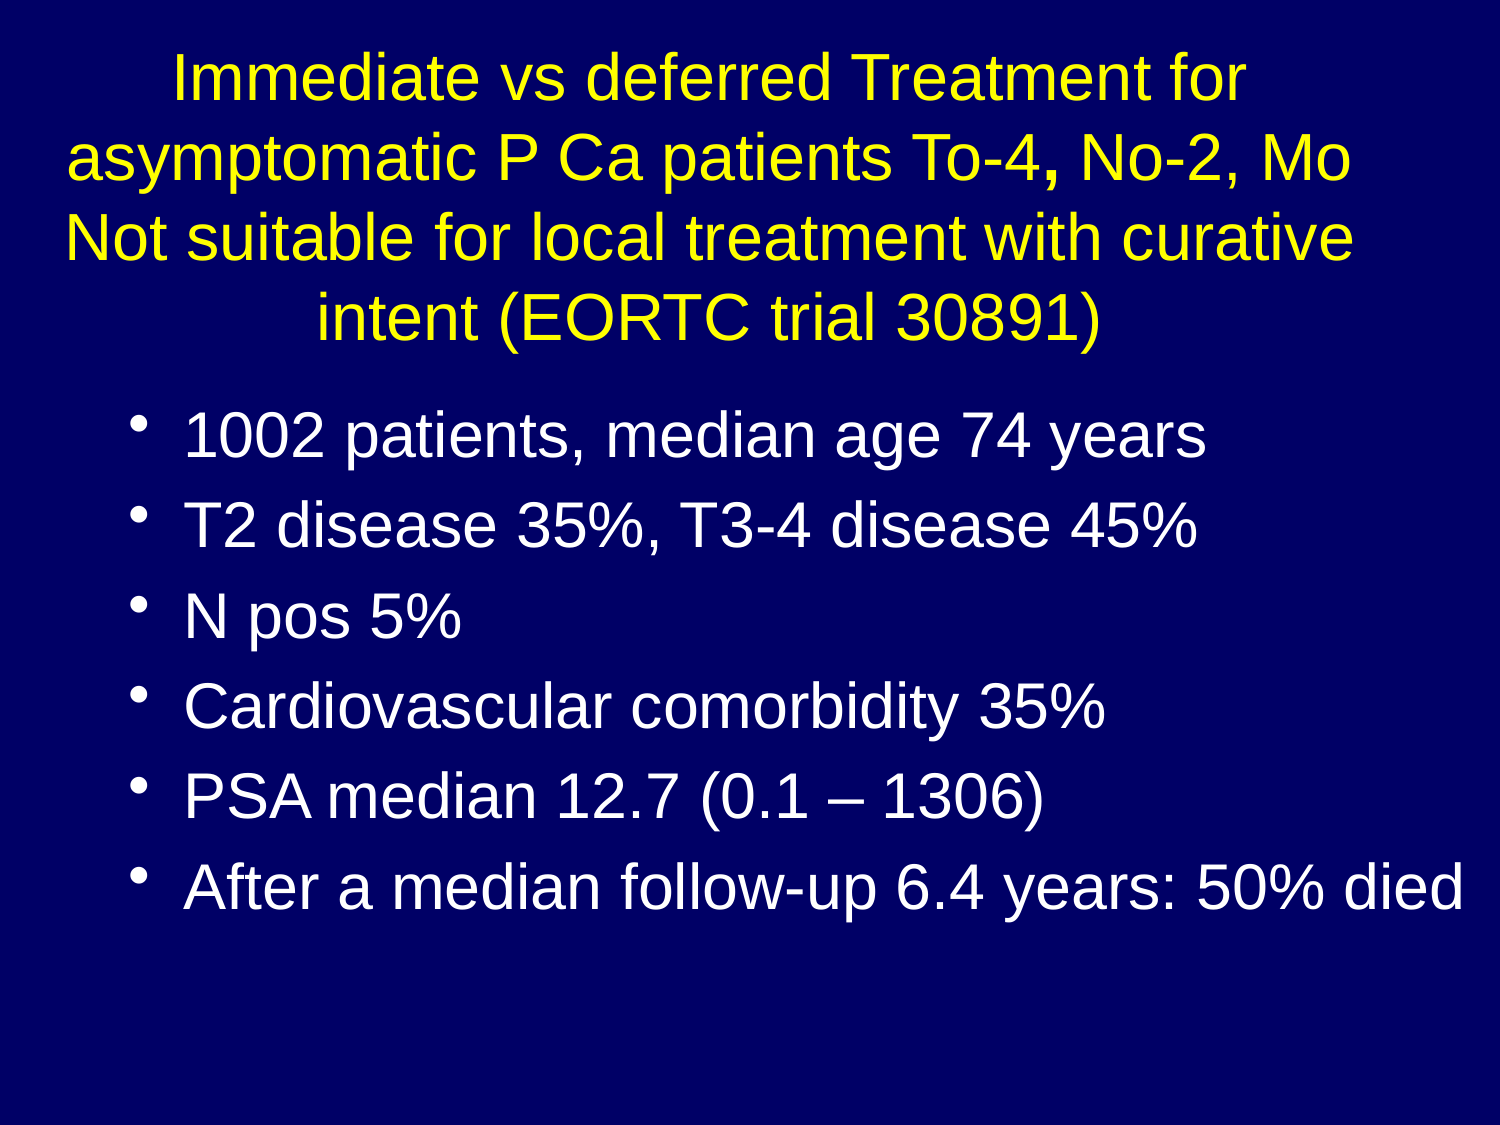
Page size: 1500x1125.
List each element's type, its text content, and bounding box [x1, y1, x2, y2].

title Immediate vs deferred Treatment for asymptomatic P Ca patients To-4, No-2, Mo Not suitable for local treatment with curative intent (EORTC trial 30891) [34, 99, 1387, 288]
list 1002 patients, median age 74 years T2 disease 35%, T3-4 disease 45% N pos 5% Cardiovascular comorbidity 35% PSA median 12.7 (0.1 – 1306) After a median follow-up 6.4 years: 50% died [113, 385, 1500, 1056]
